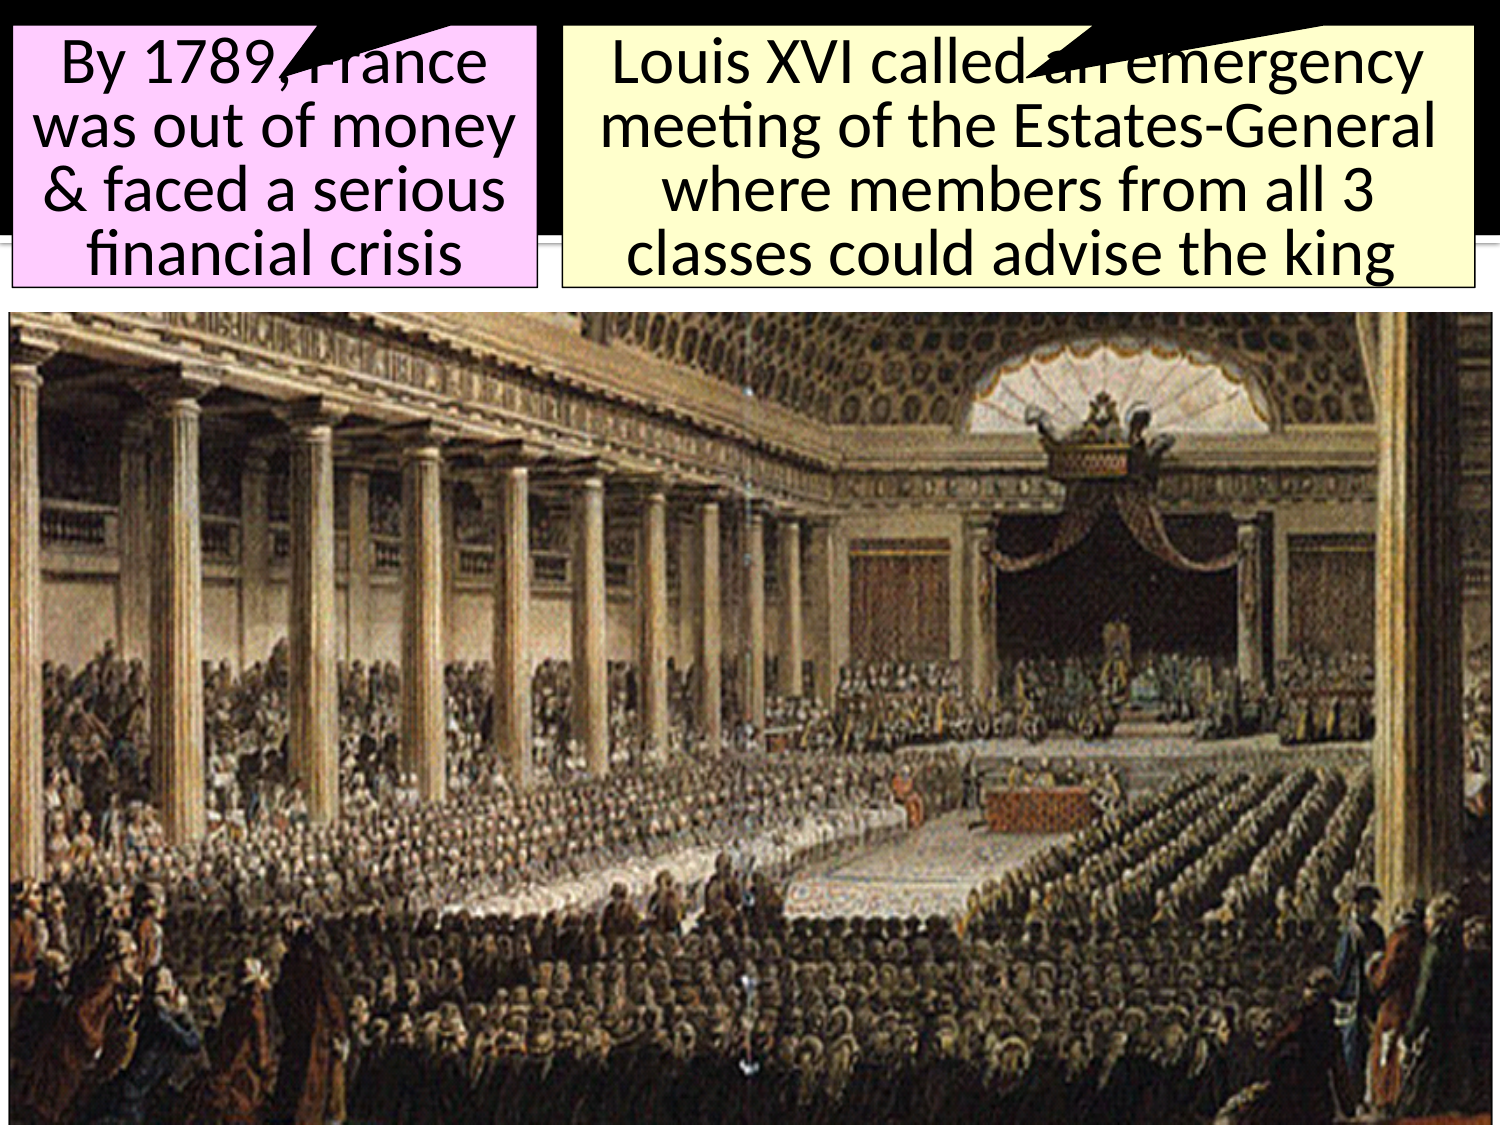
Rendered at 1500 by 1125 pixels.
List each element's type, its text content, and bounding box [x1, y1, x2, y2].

text_box Louis XVI called an emergency meeting of the Estates-General where members from all 3 classes could advise the king [562, 24, 1475, 288]
text_box By 1789, France was out of money & faced a serious financial crisis [12, 24, 538, 288]
picture [0, 312, 1500, 1125]
